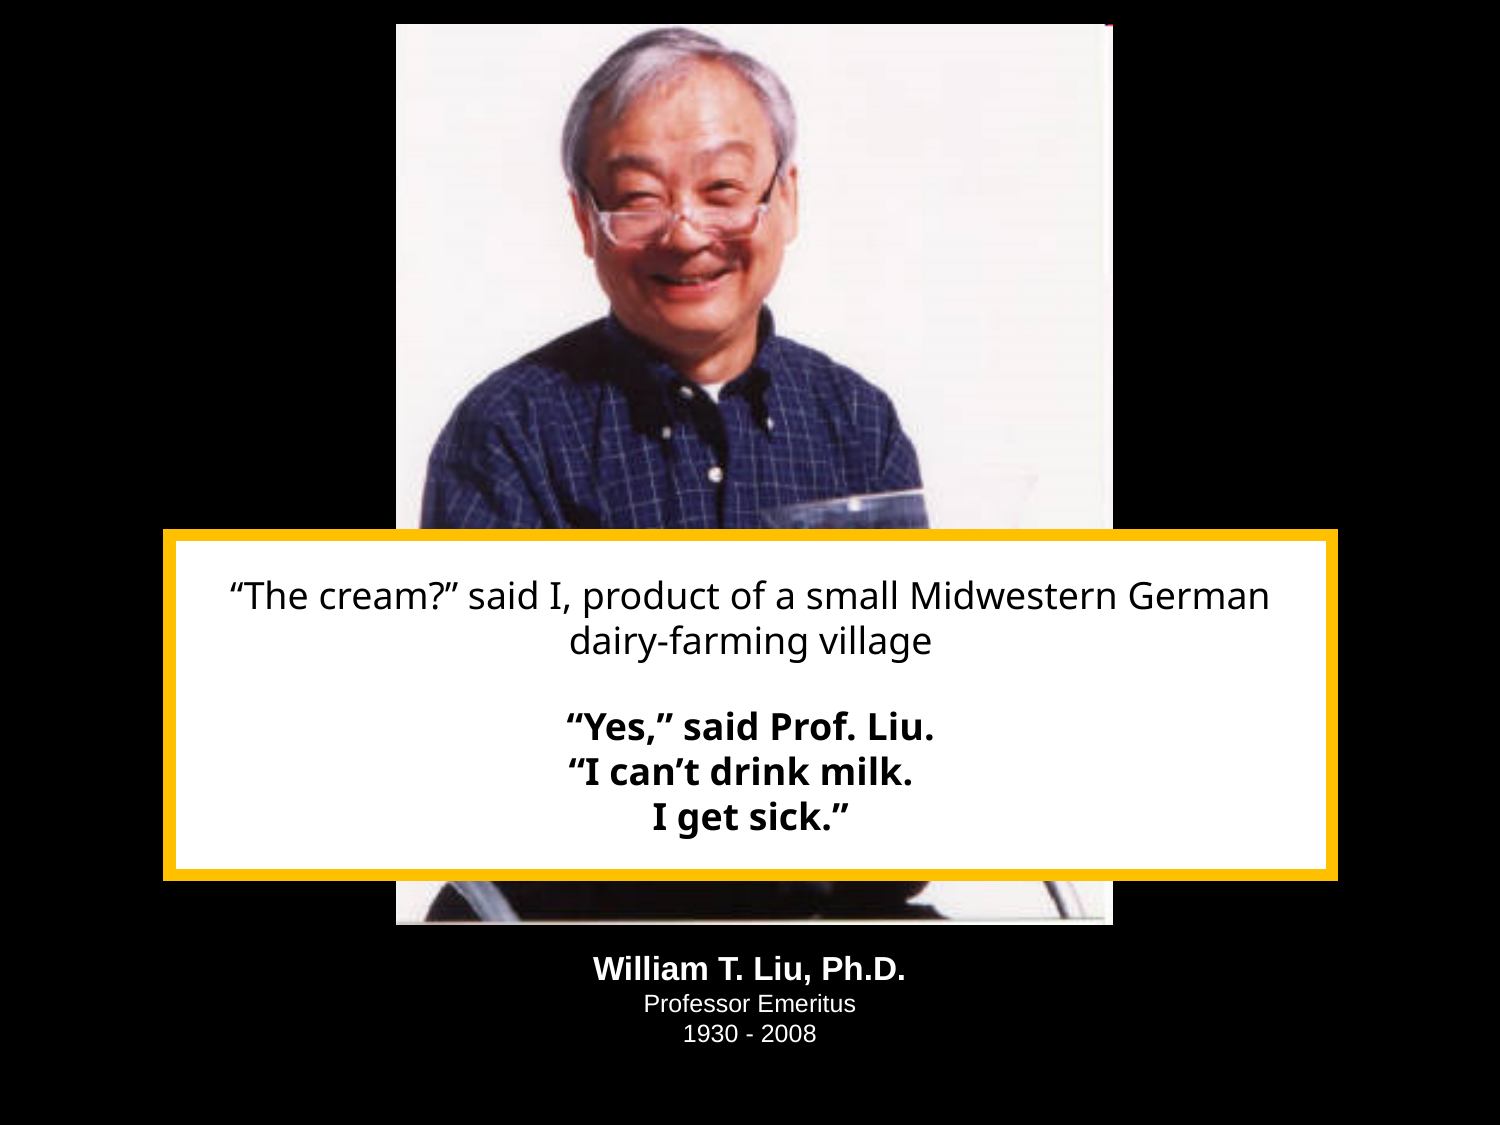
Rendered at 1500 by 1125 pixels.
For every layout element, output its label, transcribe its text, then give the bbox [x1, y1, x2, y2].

text_box “The cream?” said I, product of a small Midwestern German dairy-farming village “Yes,” said Prof. Liu. “I can’t drink milk. I get sick.” [1117, 534, 1333, 875]
picture [396, 24, 1113, 926]
text_box William T. Liu, Ph.D. Professor Emeritus 1930 - 2008 [578, 940, 922, 1055]
text_box “The cream?” said I, product of a small Midwestern German dairy-farming village “Yes,” said Prof. Liu. “I can’t drink milk. I get sick.” [169, 534, 391, 875]
